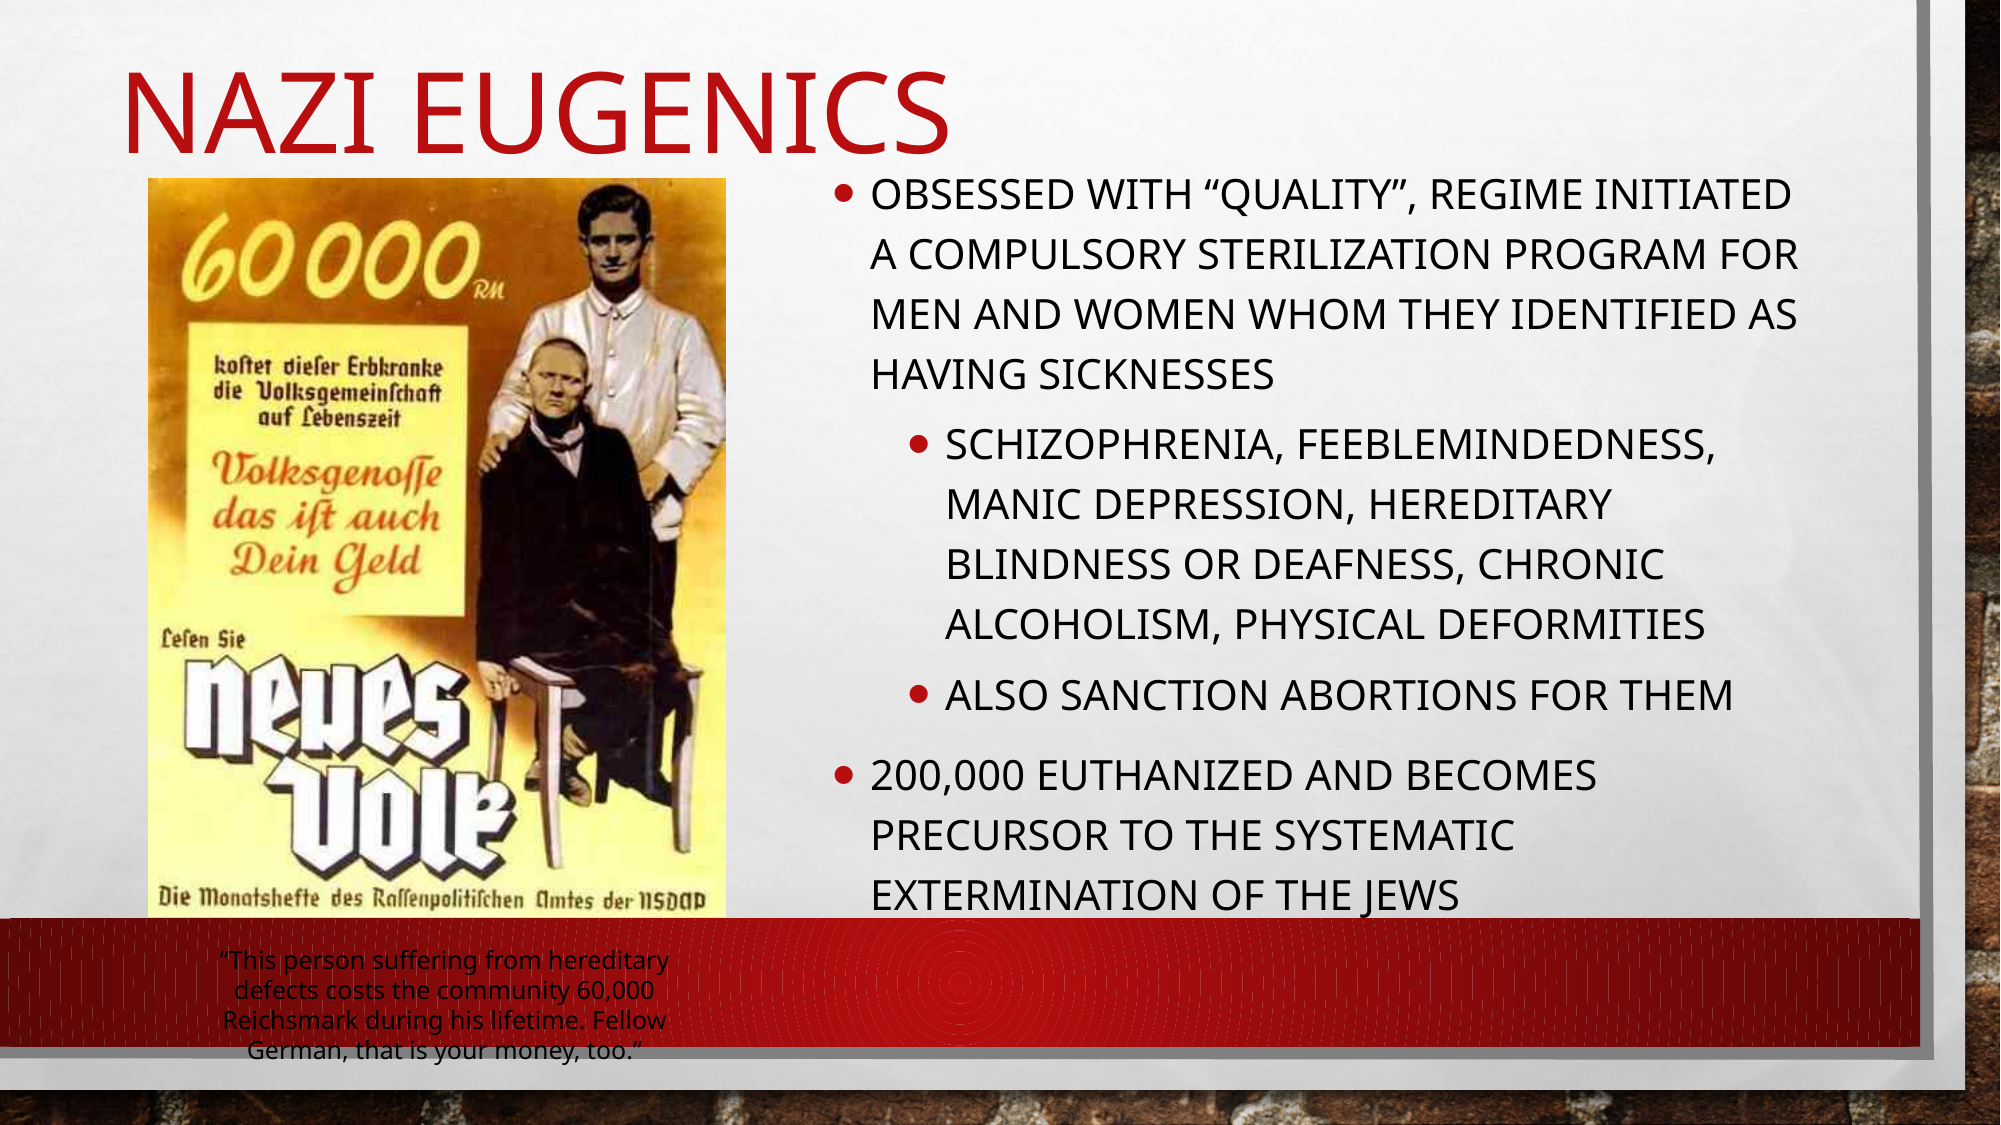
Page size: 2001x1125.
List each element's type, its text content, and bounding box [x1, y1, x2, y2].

text_box “This person suffering from hereditary defects costs the community 60,000 Reichsmark during his lifetime. Fellow German, that is your money, too.” [163, 936, 726, 1072]
title Nazi Eugenics [104, 22, 1810, 213]
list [147, 178, 727, 917]
list Obsessed with “quality”, regime initiated a compulsory sterilization program for men and women whom they identified as having sicknesses Schizophrenia, feeblemindedness, manic depression, hereditary blindness or deafness, chronic alcoholism, physical deformities Also sanction abortions for them 200,000 euthanized and becomes precursor to the systematic extermination of the Jews [817, 149, 1828, 1005]
picture [0, 0, 2000, 1125]
